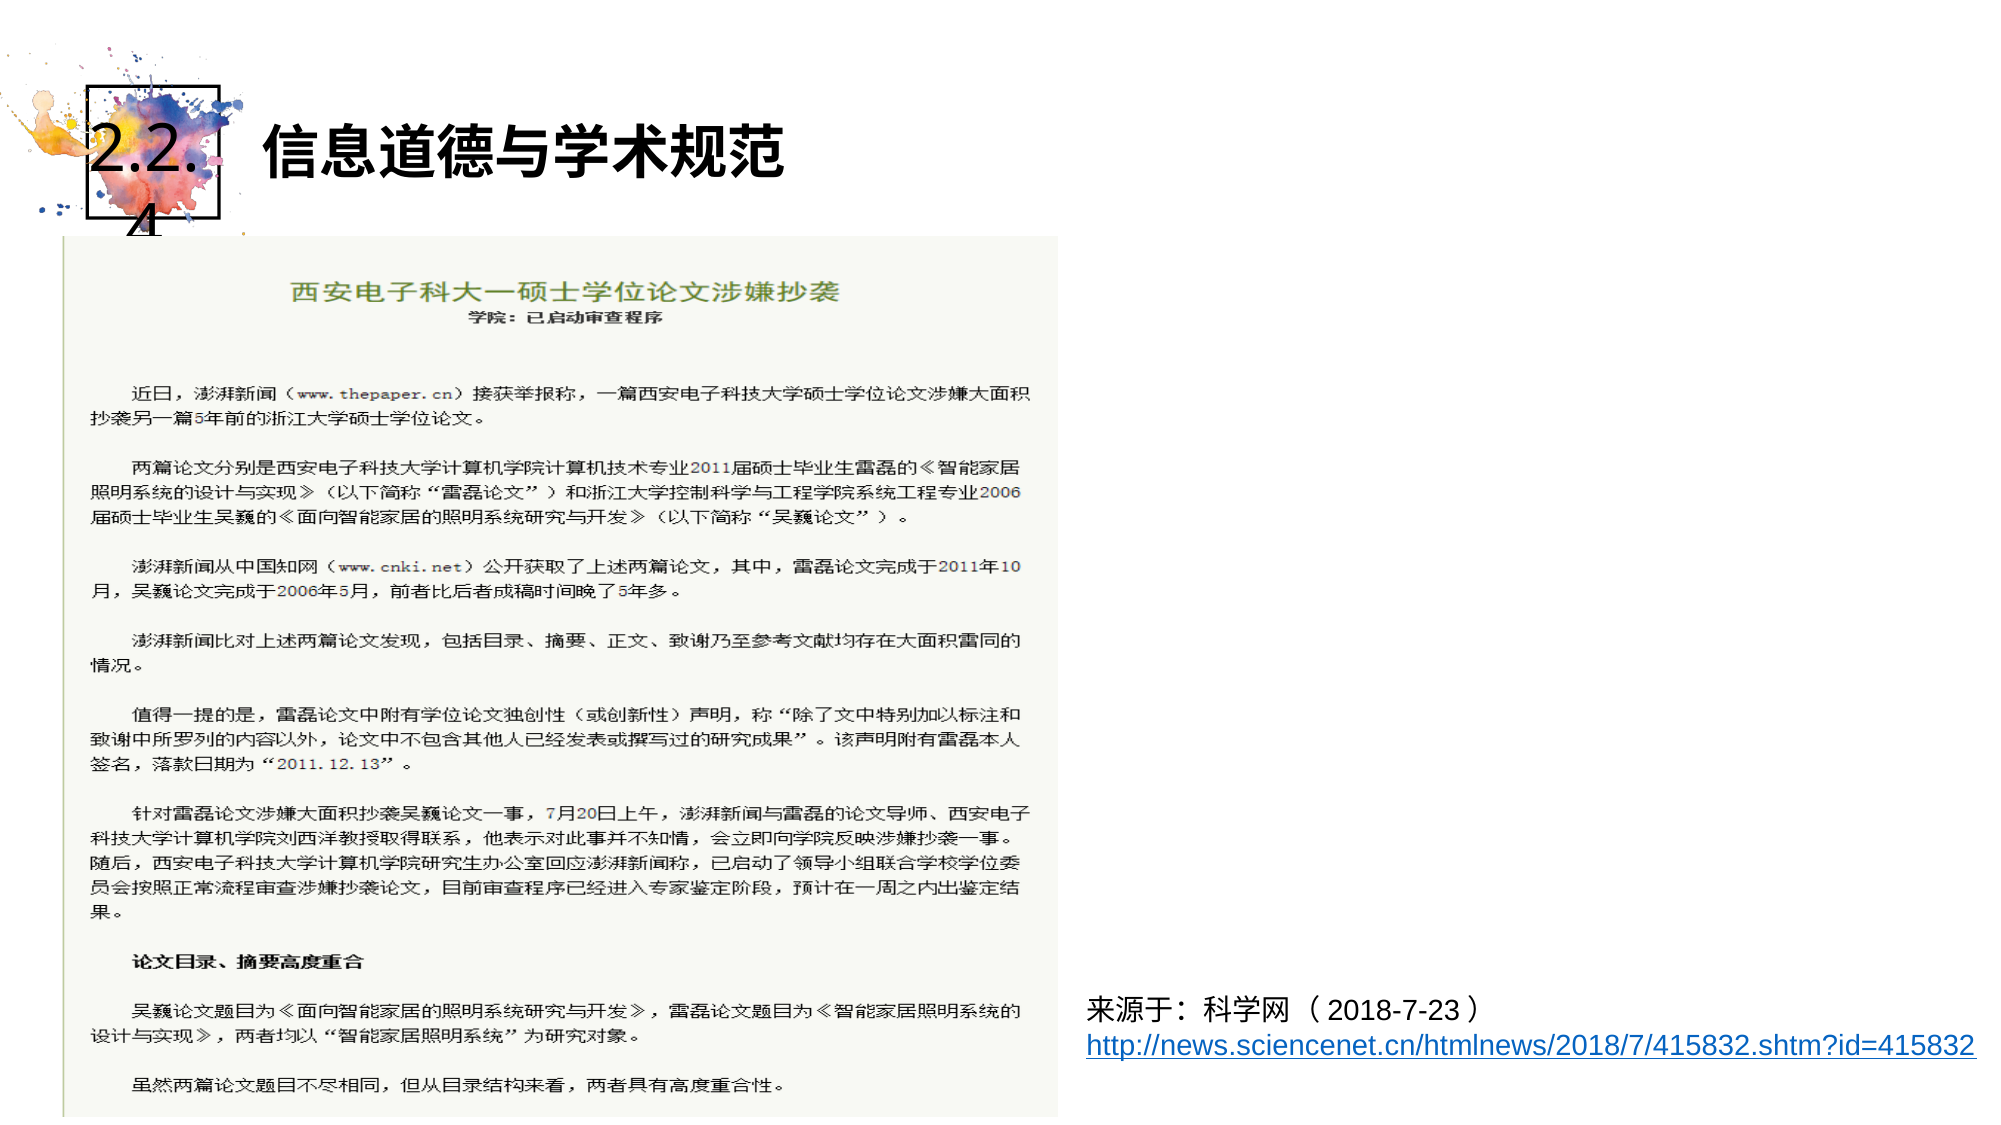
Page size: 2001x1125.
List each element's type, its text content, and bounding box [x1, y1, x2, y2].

text_box 来源于：科学网（2018-7-23） http://news.sciencenet.cn/htmlnews/2018/7/415832.shtm?id=415832 [1071, 984, 2000, 1069]
picture [0, 42, 1058, 1117]
text_box 2.2.4 [57, 97, 233, 236]
title 信息道德与学术规范 [233, 97, 1396, 193]
